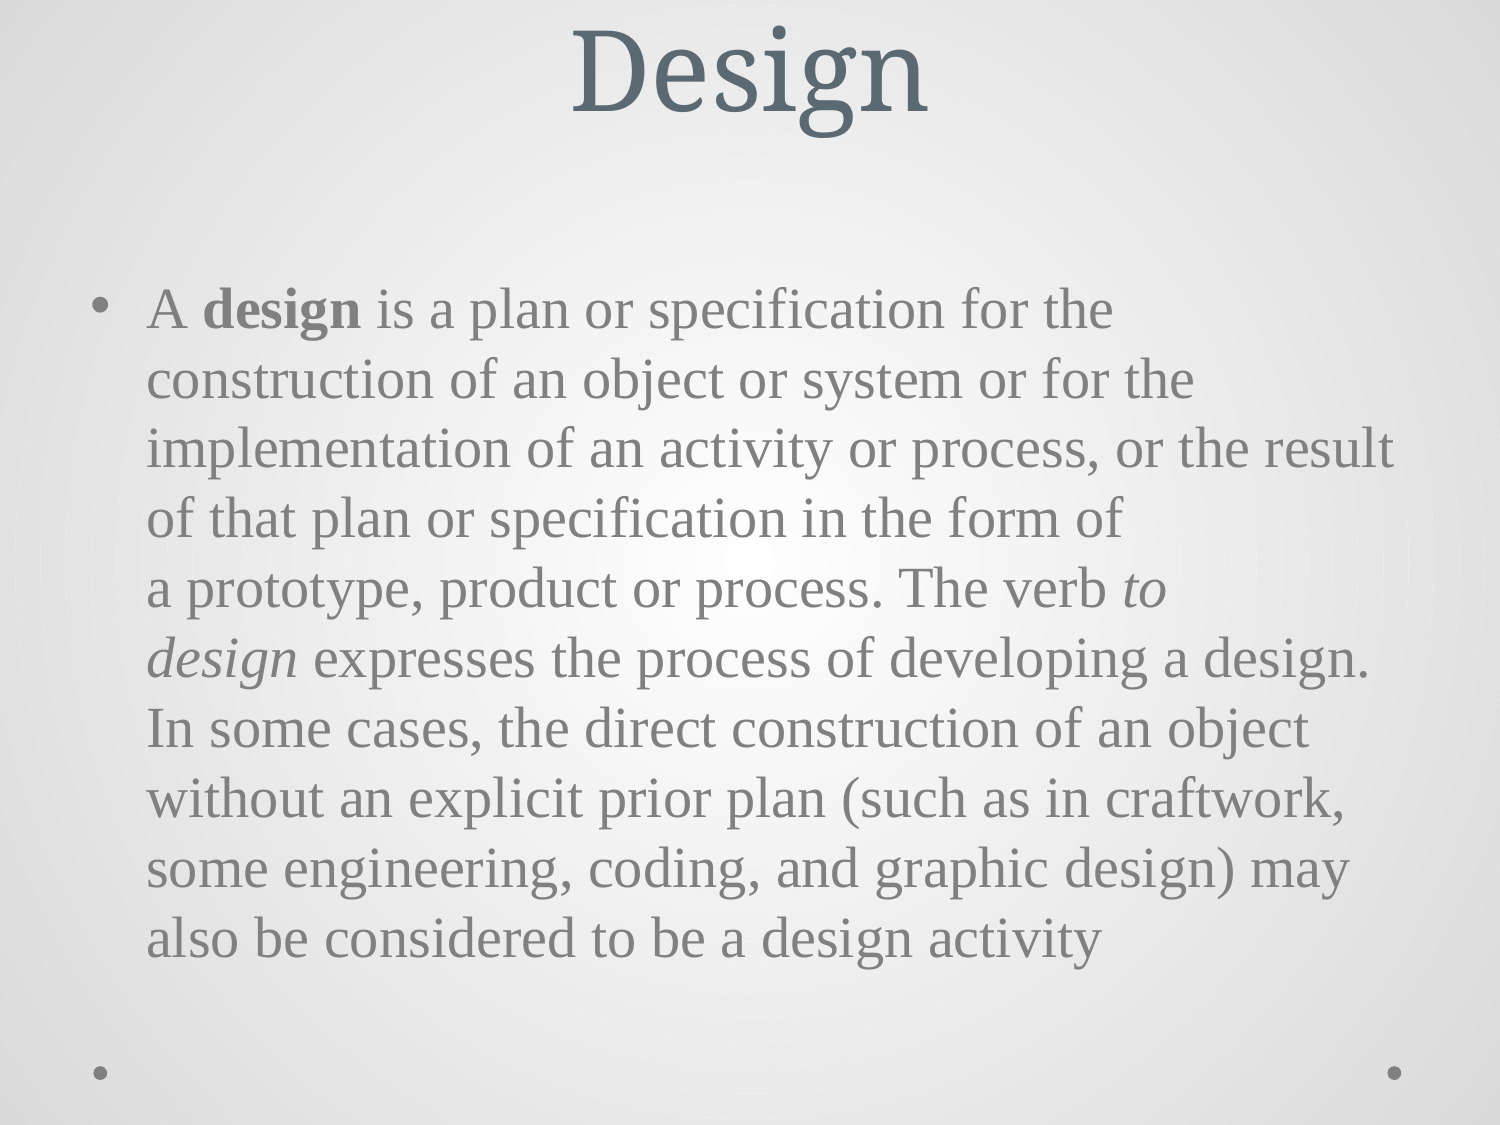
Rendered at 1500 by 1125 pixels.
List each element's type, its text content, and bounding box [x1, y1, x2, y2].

list A design is a plan or specification for the construction of an object or system or for the implementation of an activity or process, or the result of that plan or specification in the form of a prototype, product or process. The verb to design expresses the process of developing a design. In some cases, the direct construction of an object without an explicit prior plan (such as in craftwork, some engineering, coding, and graphic design) may also be considered to be a design activity [75, 262, 1425, 1005]
title Design [75, 0, 1425, 262]
